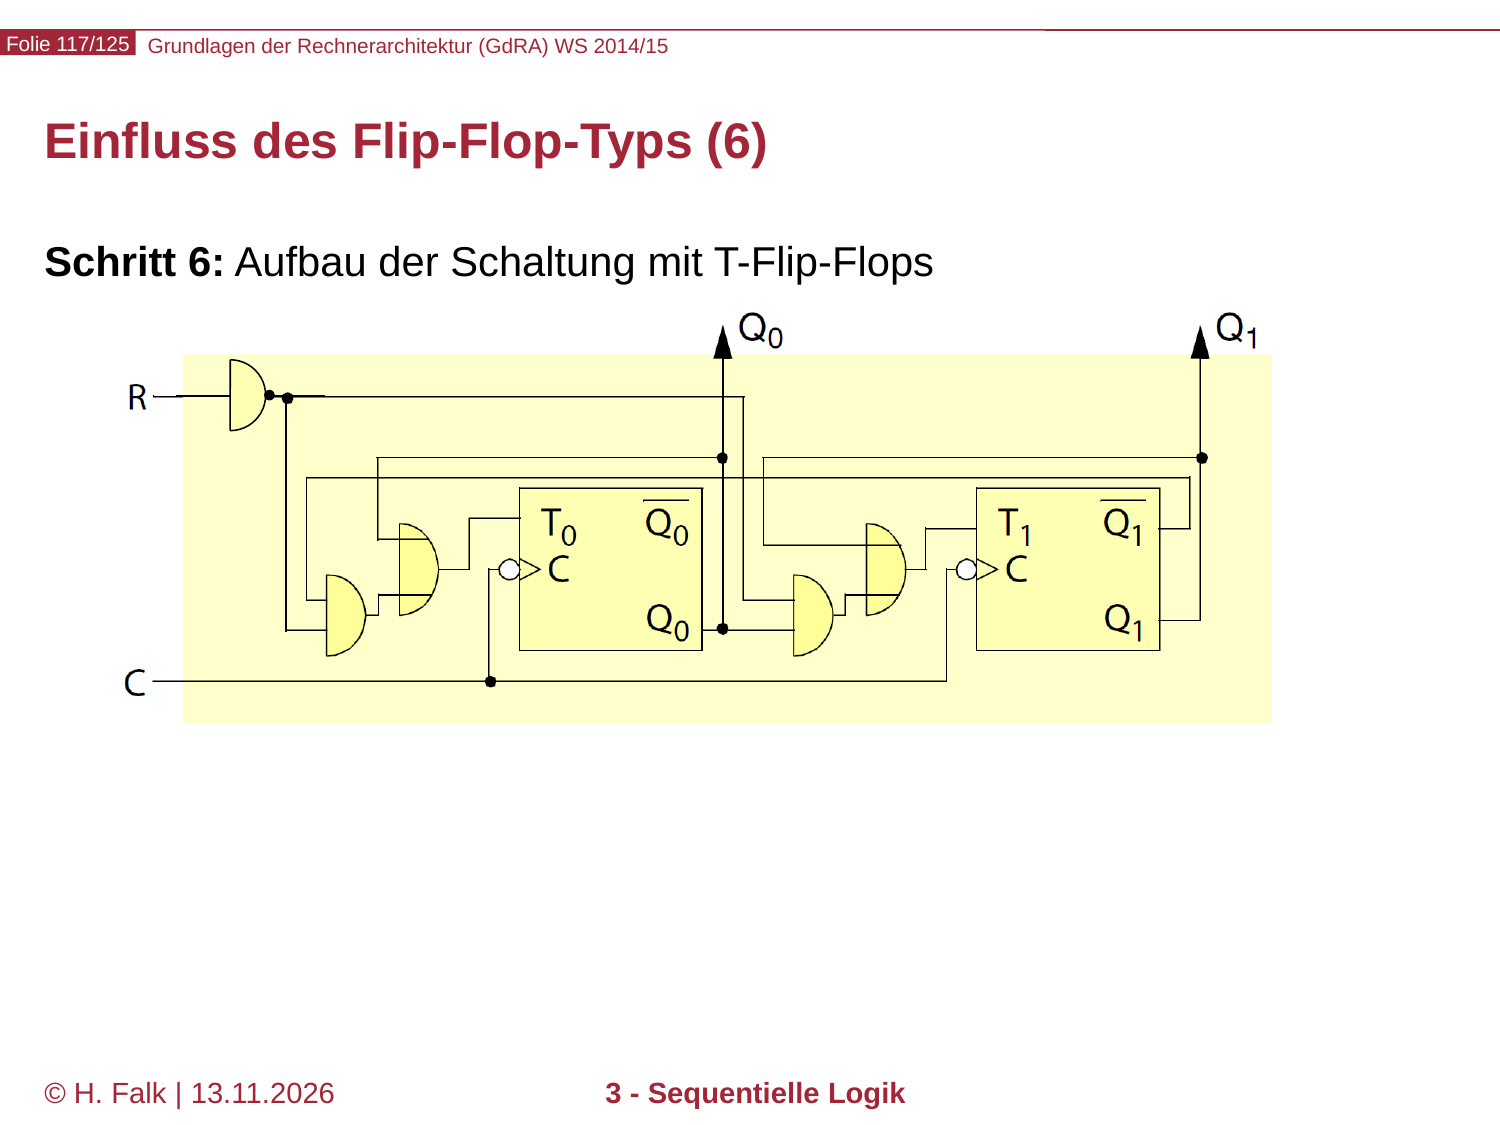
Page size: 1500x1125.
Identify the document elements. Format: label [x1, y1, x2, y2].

title [29, 90, 1471, 198]
text_box [175, 356, 325, 434]
slide_number [29, 1066, 301, 1125]
picture [123, 307, 1278, 727]
list [29, 227, 1471, 1047]
footer [301, 1066, 1211, 1125]
